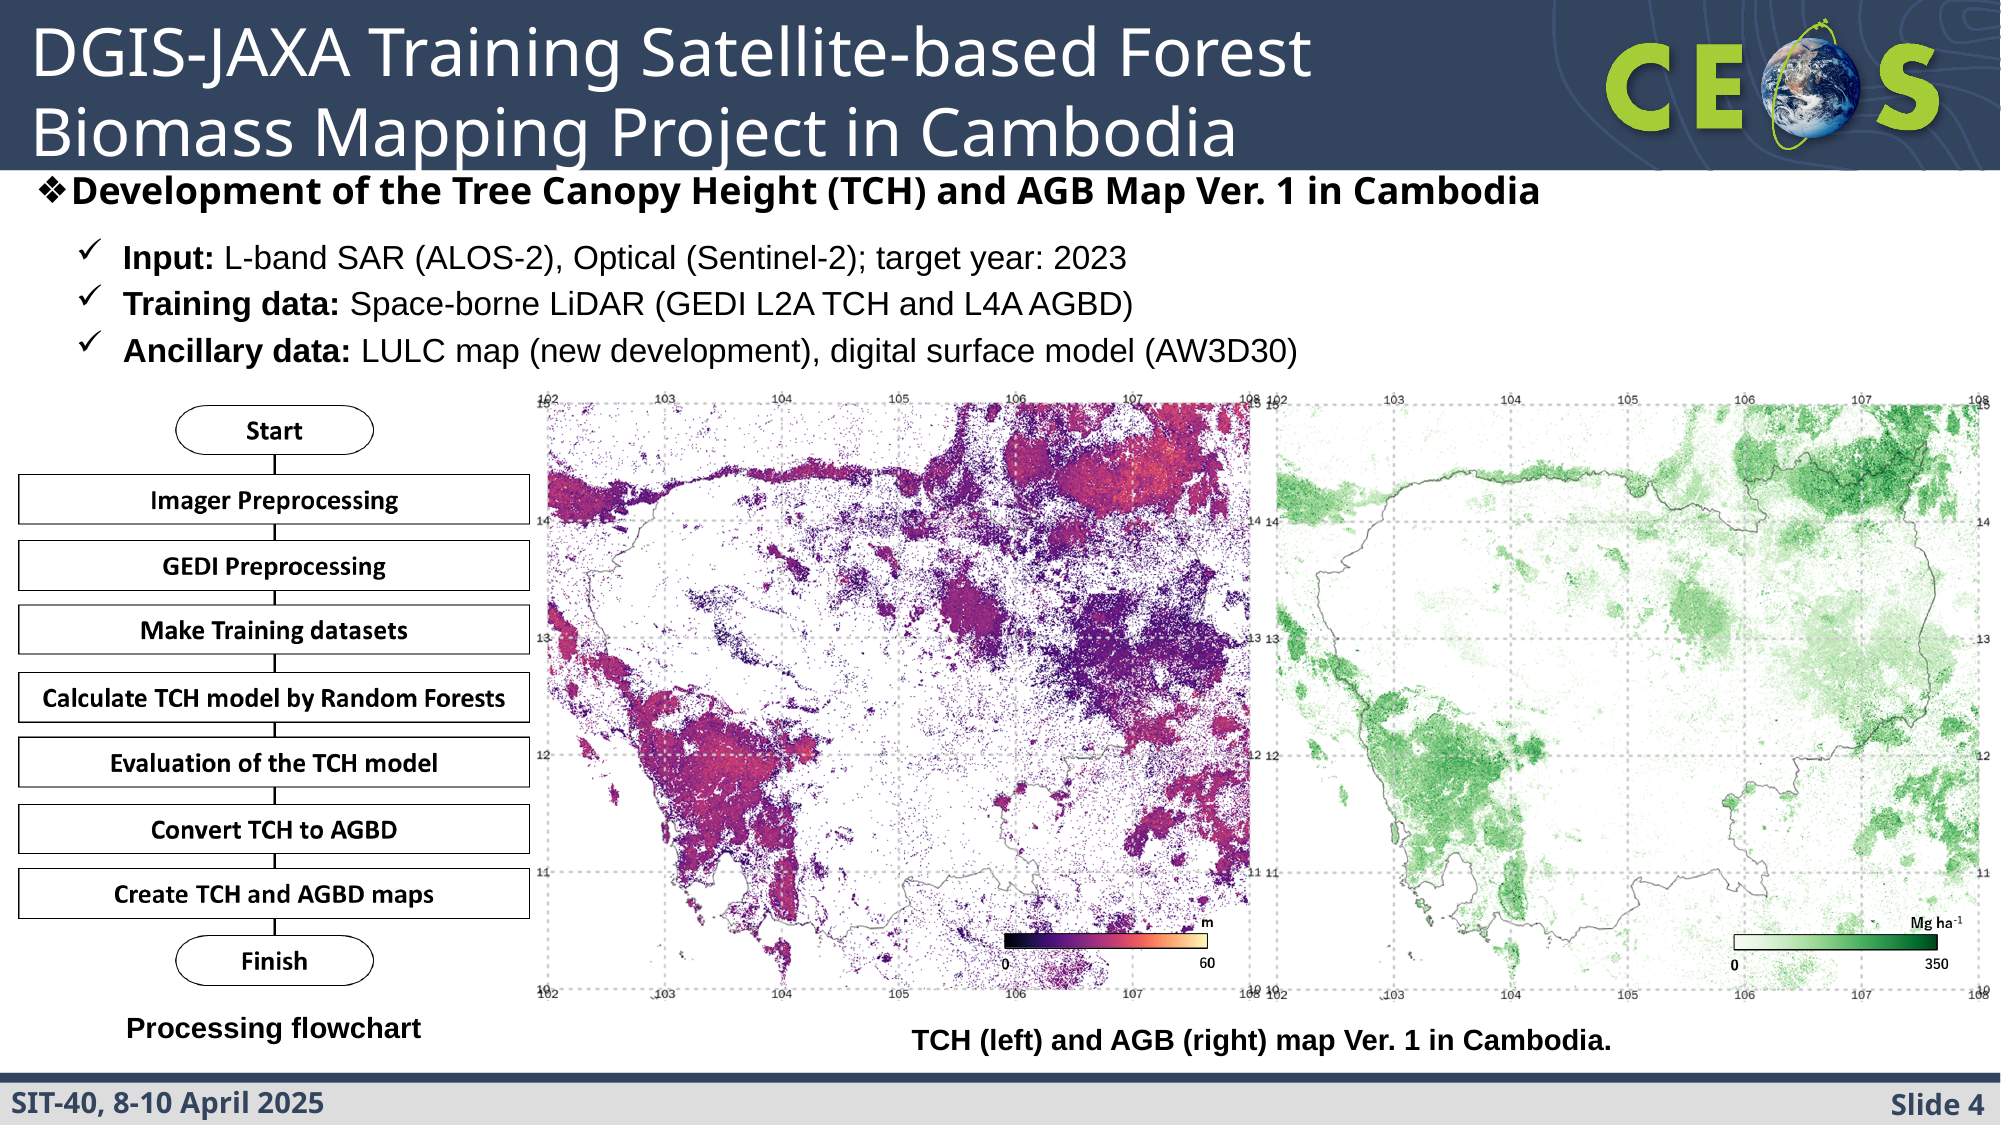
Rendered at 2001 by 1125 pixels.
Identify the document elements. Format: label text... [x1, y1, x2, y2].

picture [1606, 18, 1939, 150]
text_box DGIS-JAXA Training Satellite-based Forest Biomass Mapping Project in Cambodia [15, 2, 1500, 178]
picture [17, 404, 530, 994]
text_box Processing flowchart [75, 1001, 473, 1054]
text_box Input: L-band SAR (ALOS-2), Optical (Sentinel-2); target year: 2023 Training data: Space-borne LiDAR (GEDI L2A TCH and L4A AGBD) Ancillary data: LULC map (new development), digital surface model (AW3D30) [61, 228, 1736, 376]
text_box TCH (left) and AGB (right) map Ver. 1 in Cambodia. [675, 1009, 1858, 1067]
picture [1264, 391, 1990, 1003]
text_box Development of the Tree Canopy Height (TCH) and AGB Map Ver. 1 in Cambodia [20, 159, 1950, 220]
picture [536, 391, 1261, 1001]
